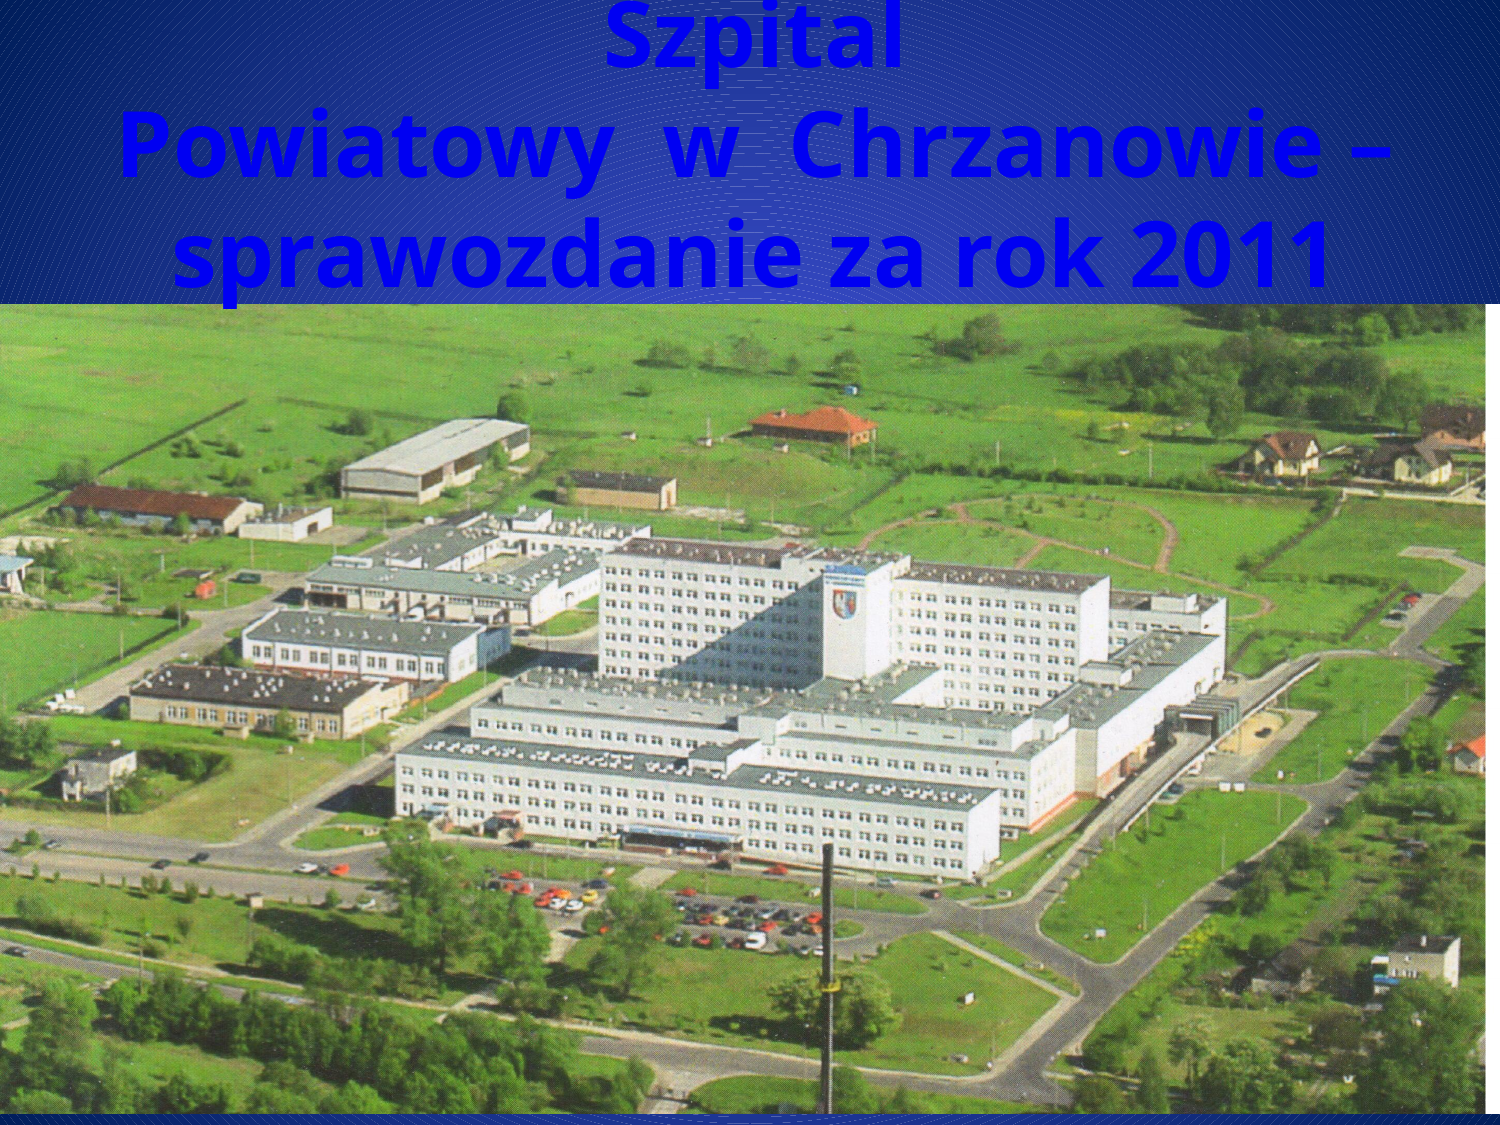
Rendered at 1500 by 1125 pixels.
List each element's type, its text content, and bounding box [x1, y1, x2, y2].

title Szpital Powiatowy w Chrzanowie – sprawozdanie za rok 2011 [0, 46, 1500, 235]
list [0, 304, 1500, 1114]
